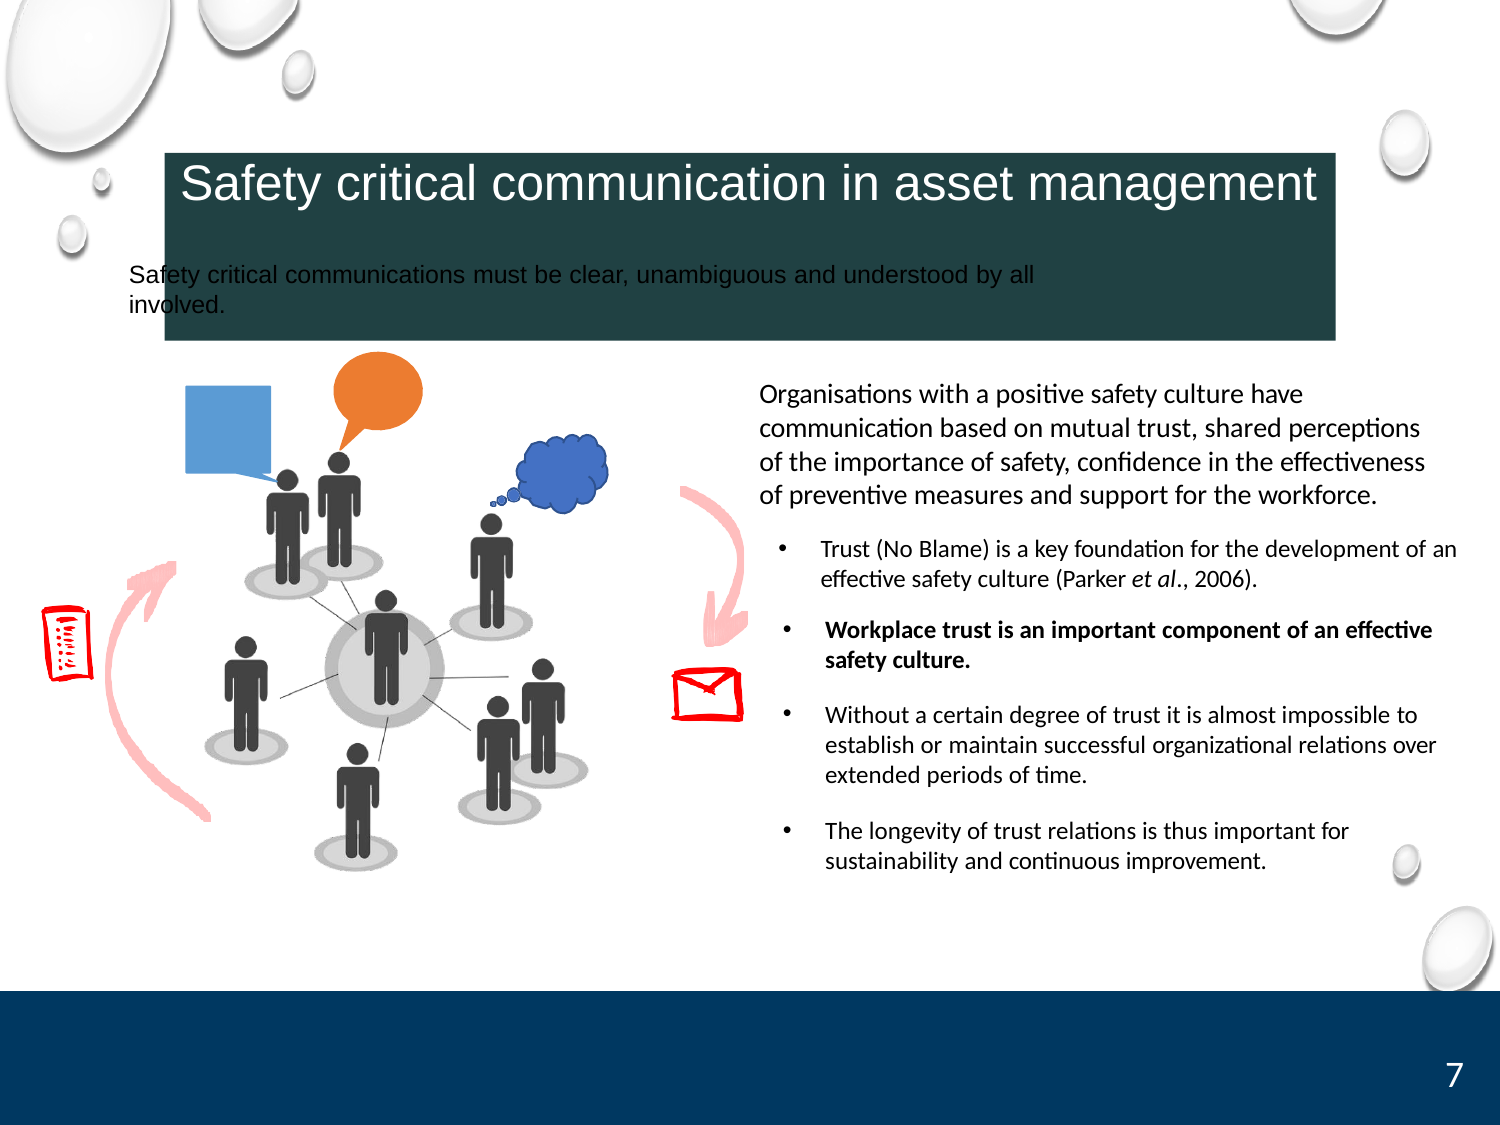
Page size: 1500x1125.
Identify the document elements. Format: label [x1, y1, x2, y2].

picture [2, 0, 1497, 351]
text_box [0, 351, 1500, 1125]
